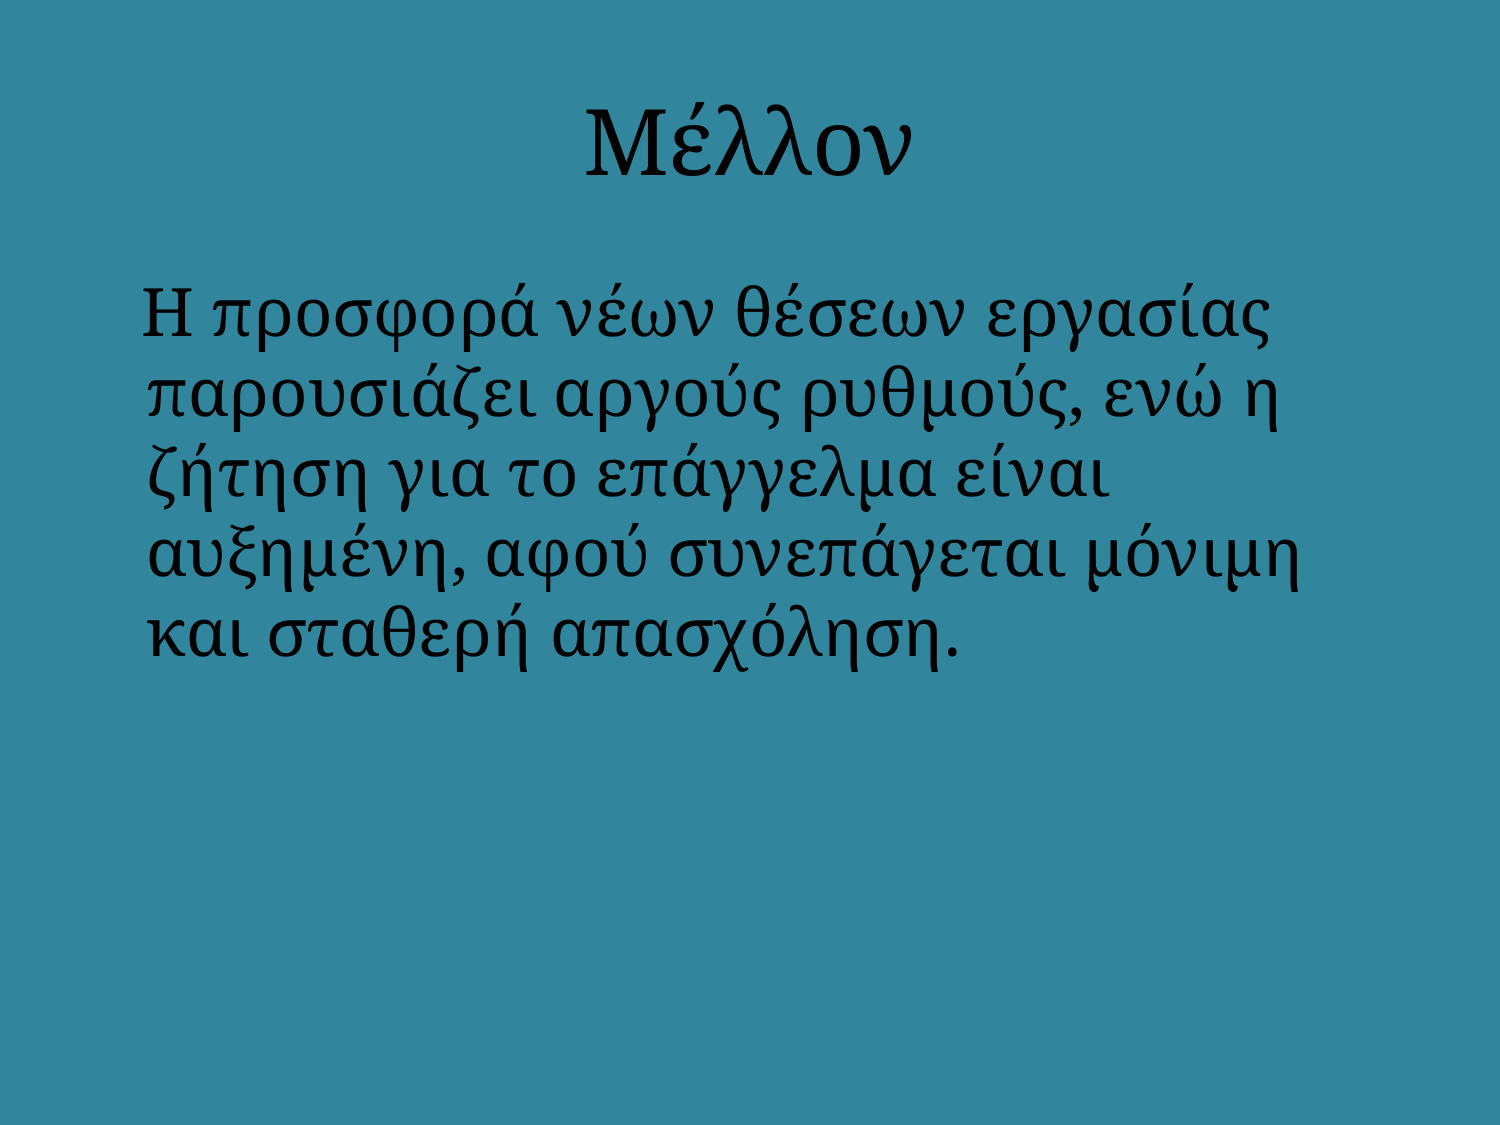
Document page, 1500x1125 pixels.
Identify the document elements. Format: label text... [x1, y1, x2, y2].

title Μέλλον [75, 45, 1425, 233]
list Η προσφορά νέων θέσεων εργασίας παρουσιάζει αργούς ρυθμούς, ενώ η ζήτηση για το επάγγελμα είναι αυξημένη, αφού συνεπάγεται μόνιμη και σταθερή απασχόληση. [75, 262, 1425, 1005]
